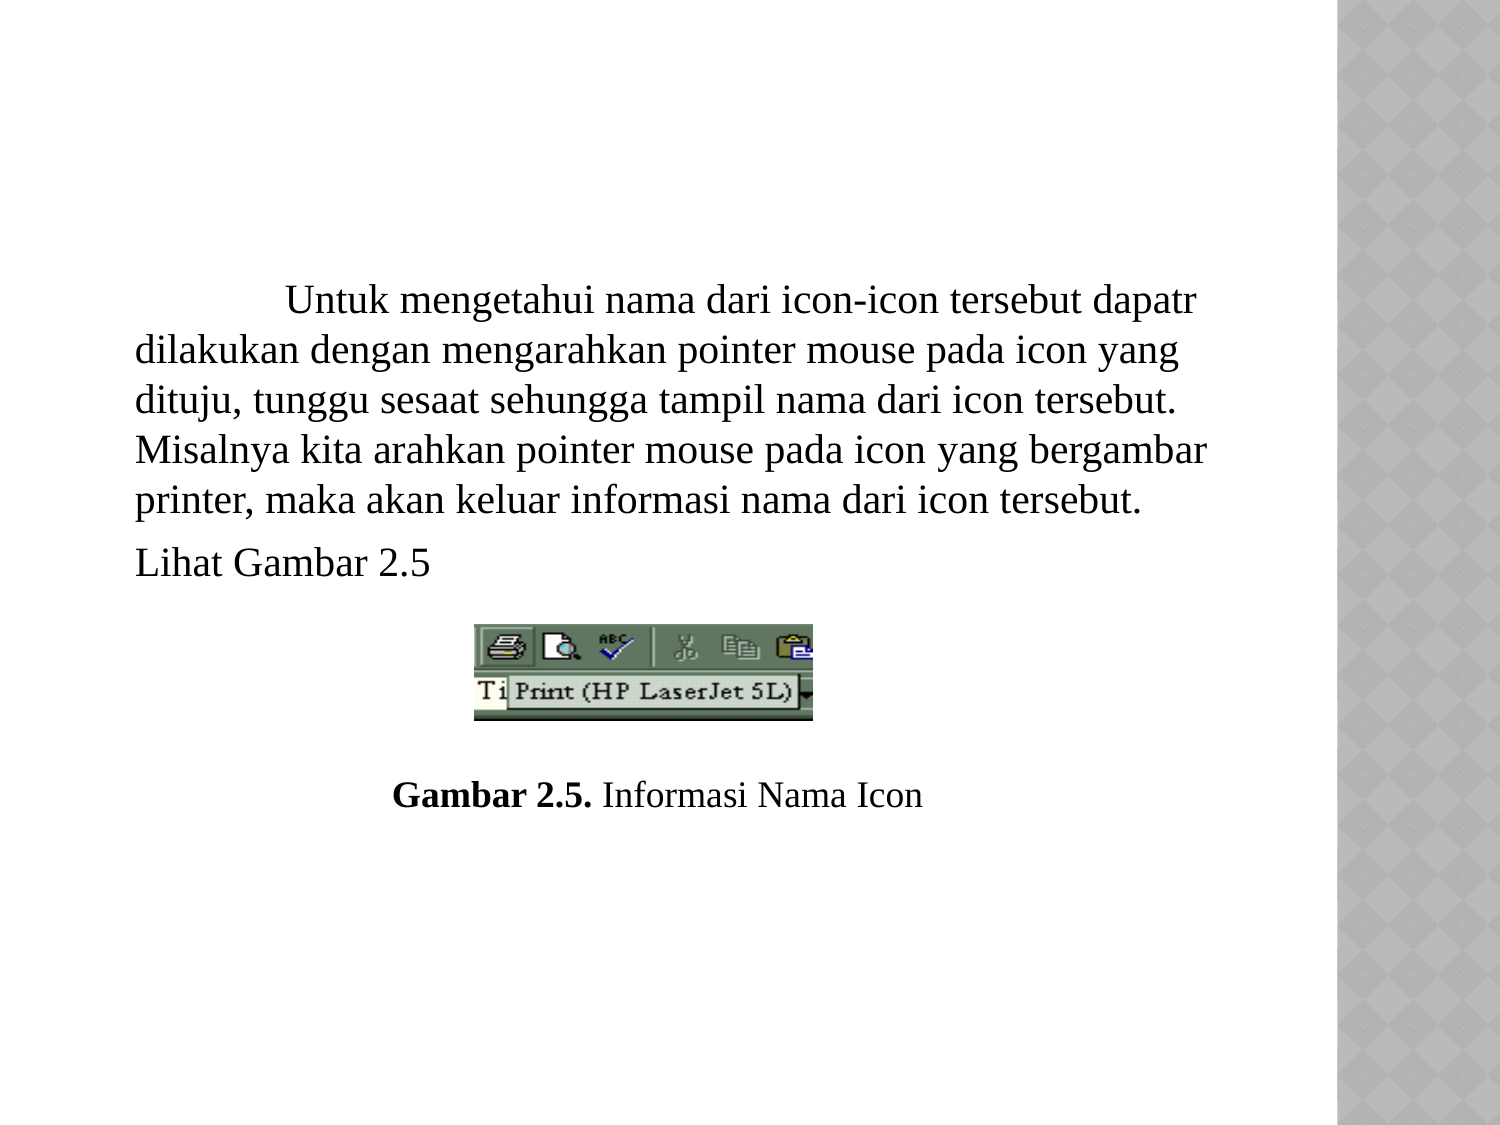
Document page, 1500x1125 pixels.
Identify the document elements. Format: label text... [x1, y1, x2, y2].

list Untuk mengetahui nama dari icon-icon tersebut dapatr dilakukan dengan mengarahkan pointer mouse pada icon yang dituju, tunggu sesaat sehungga tampil nama dari icon tersebut. Misalnya kita arahkan pointer mouse pada icon yang bergambar printer, maka akan keluar informasi nama dari icon tersebut. Lihat Gambar 2.5 [75, 264, 1263, 1059]
text_box Gambar 2.5. Informasi Nama Icon [376, 762, 939, 823]
picture [474, 624, 813, 721]
